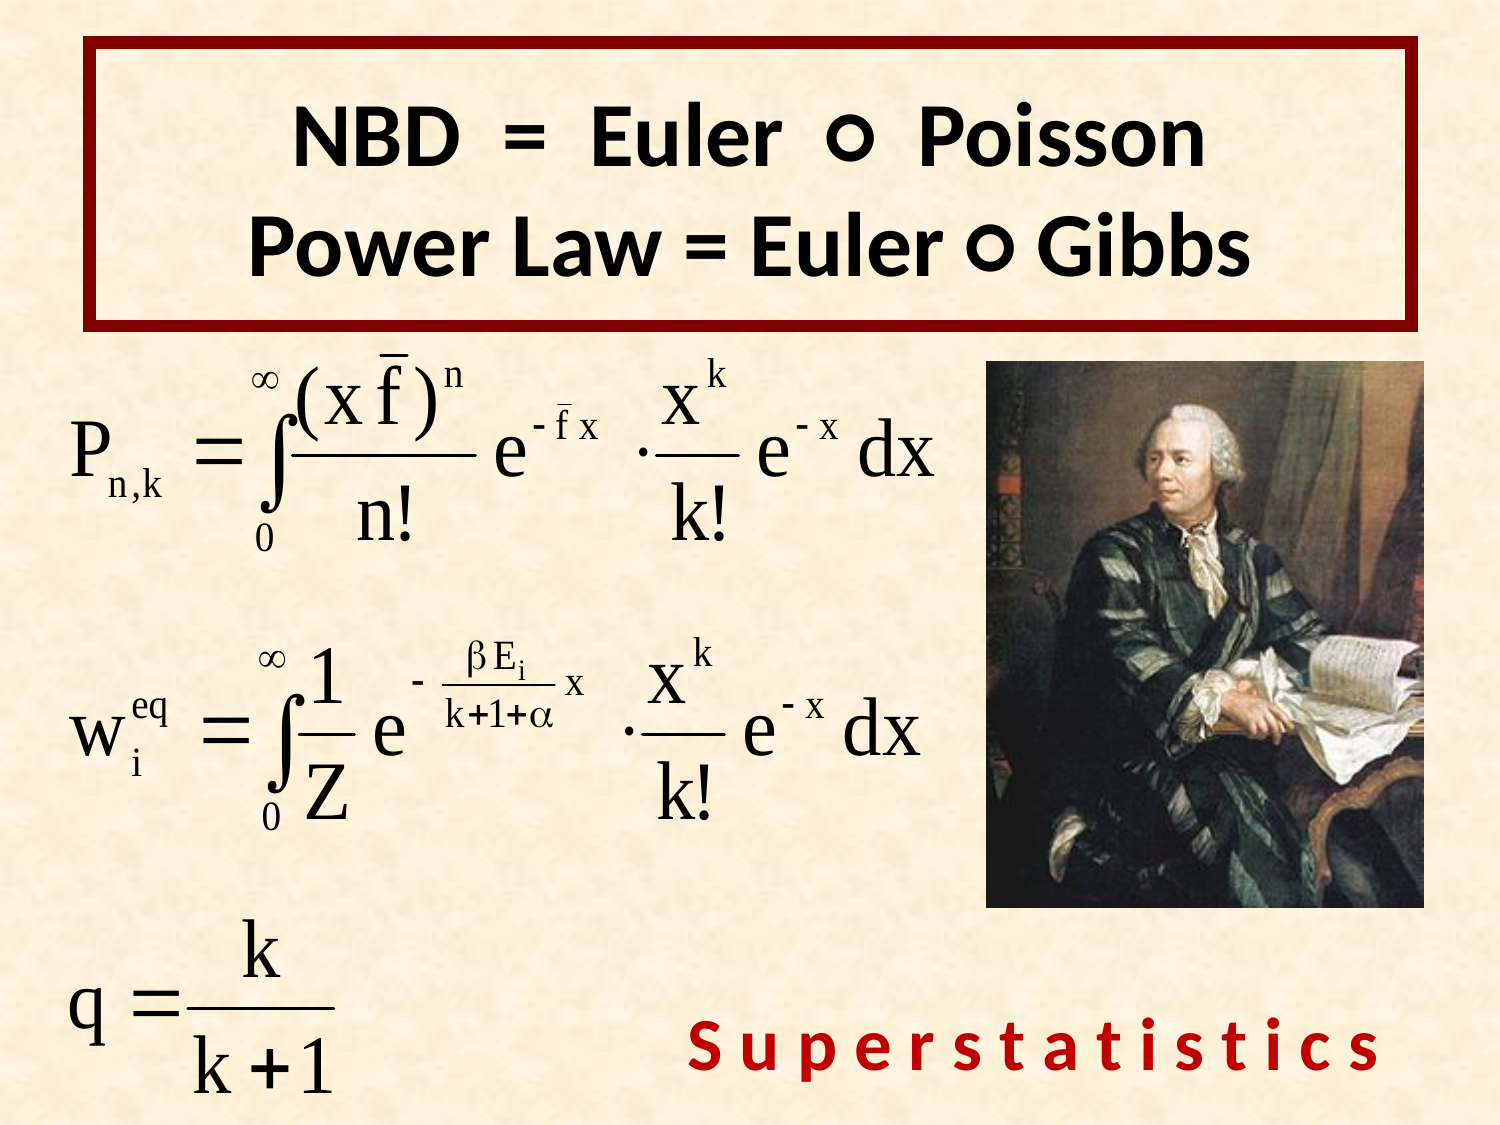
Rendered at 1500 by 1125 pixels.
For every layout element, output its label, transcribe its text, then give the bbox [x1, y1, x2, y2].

picture [0, 0, 1500, 1125]
title NBD = Euler ○ Poisson Power Law = Euler ○ Gibbs [89, 42, 1412, 327]
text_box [58, 339, 950, 1107]
text_box S u p e r s t a t i s t i c s [954, 987, 1412, 1093]
